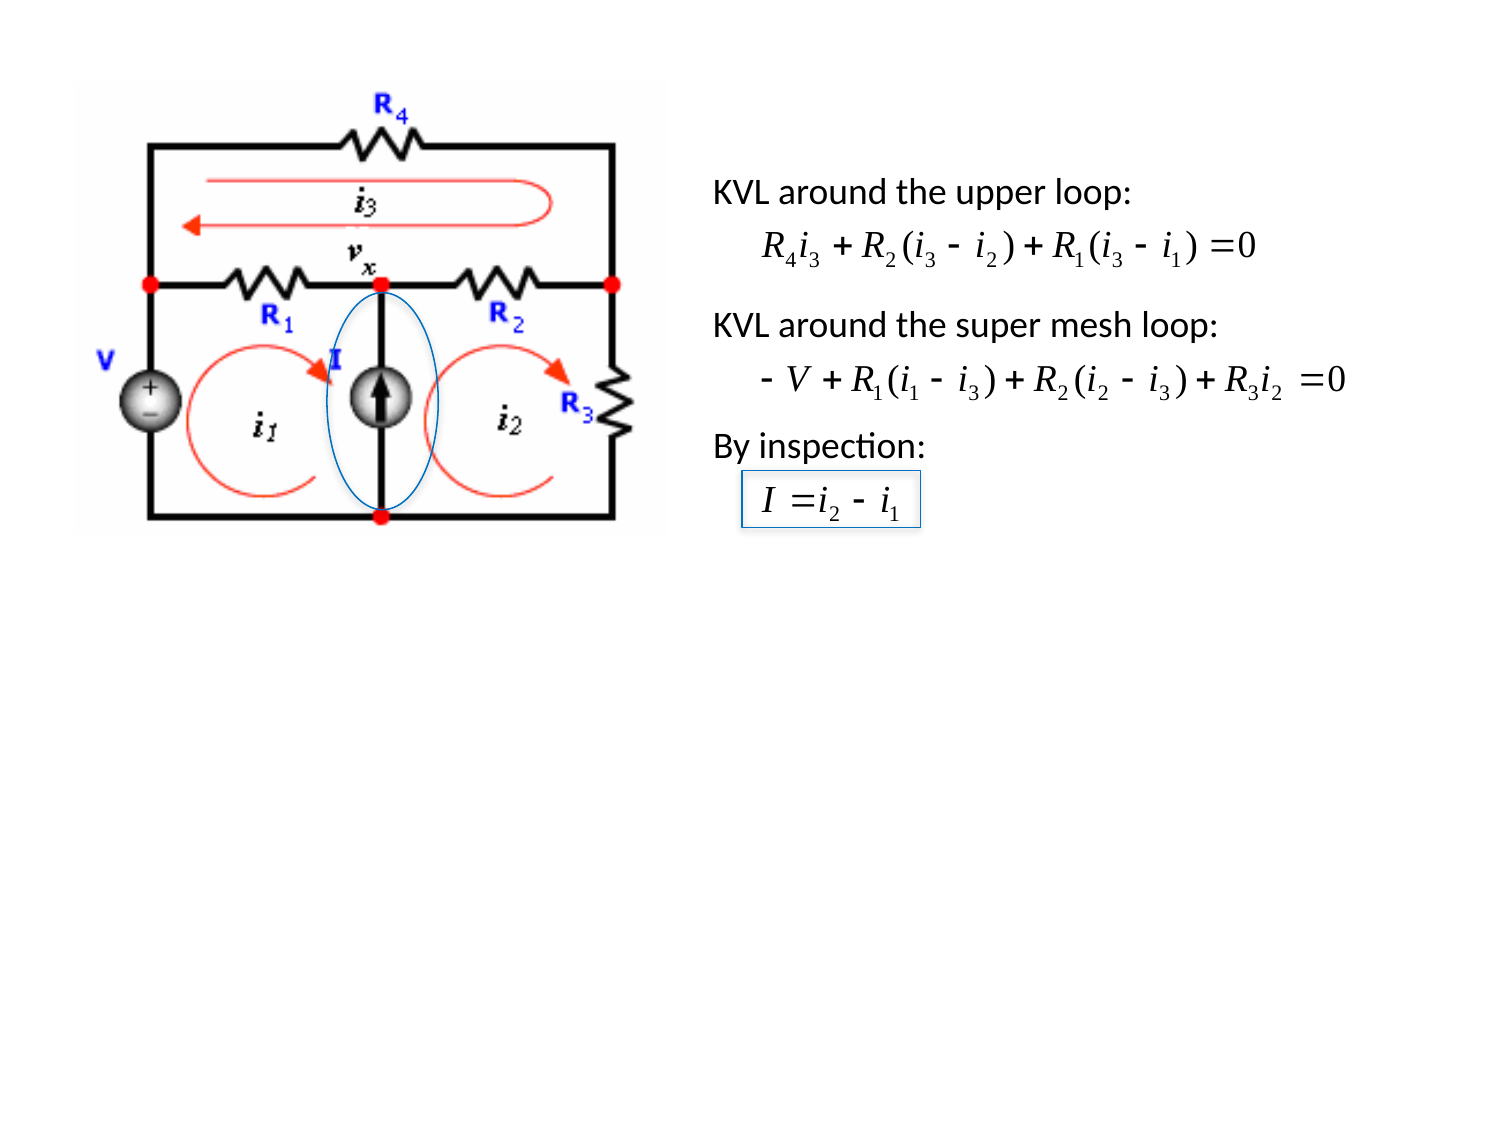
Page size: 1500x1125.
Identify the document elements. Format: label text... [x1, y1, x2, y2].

text_box [741, 470, 921, 528]
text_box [754, 352, 1353, 411]
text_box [754, 474, 906, 529]
picture [74, 80, 668, 535]
text_box By inspection: [698, 413, 1321, 474]
text_box KVL around the upper loop: [698, 159, 1321, 219]
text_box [754, 219, 1265, 278]
text_box KVL around the super mesh loop: [698, 292, 1321, 353]
